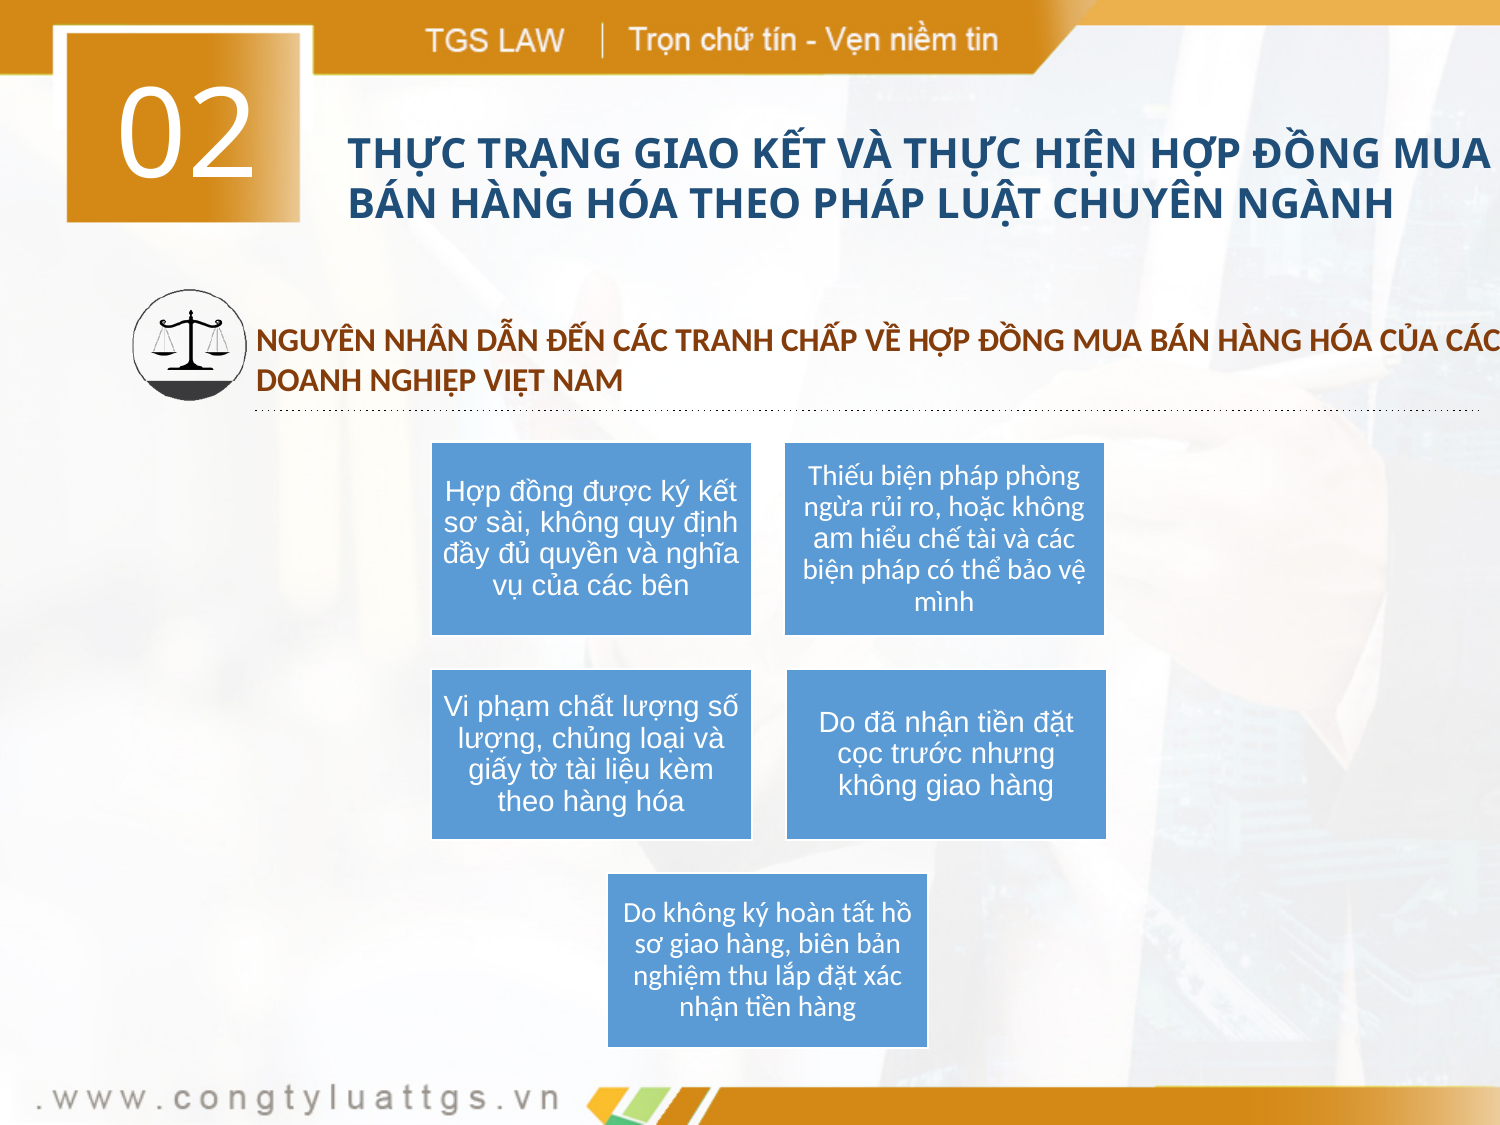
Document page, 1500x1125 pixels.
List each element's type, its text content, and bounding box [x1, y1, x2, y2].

text_box 02 [100, 45, 352, 210]
text_box THỰC TRẠNG GIAO KẾT VÀ THỰC HIỆN HỢP ĐỒNG MUA BÁN HÀNG HÓA THEO PHÁP LUẬT CHUYÊN NGÀNH [333, 119, 1500, 234]
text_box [430, 441, 1107, 1048]
picture [0, 0, 1500, 1125]
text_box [118, 276, 1500, 418]
